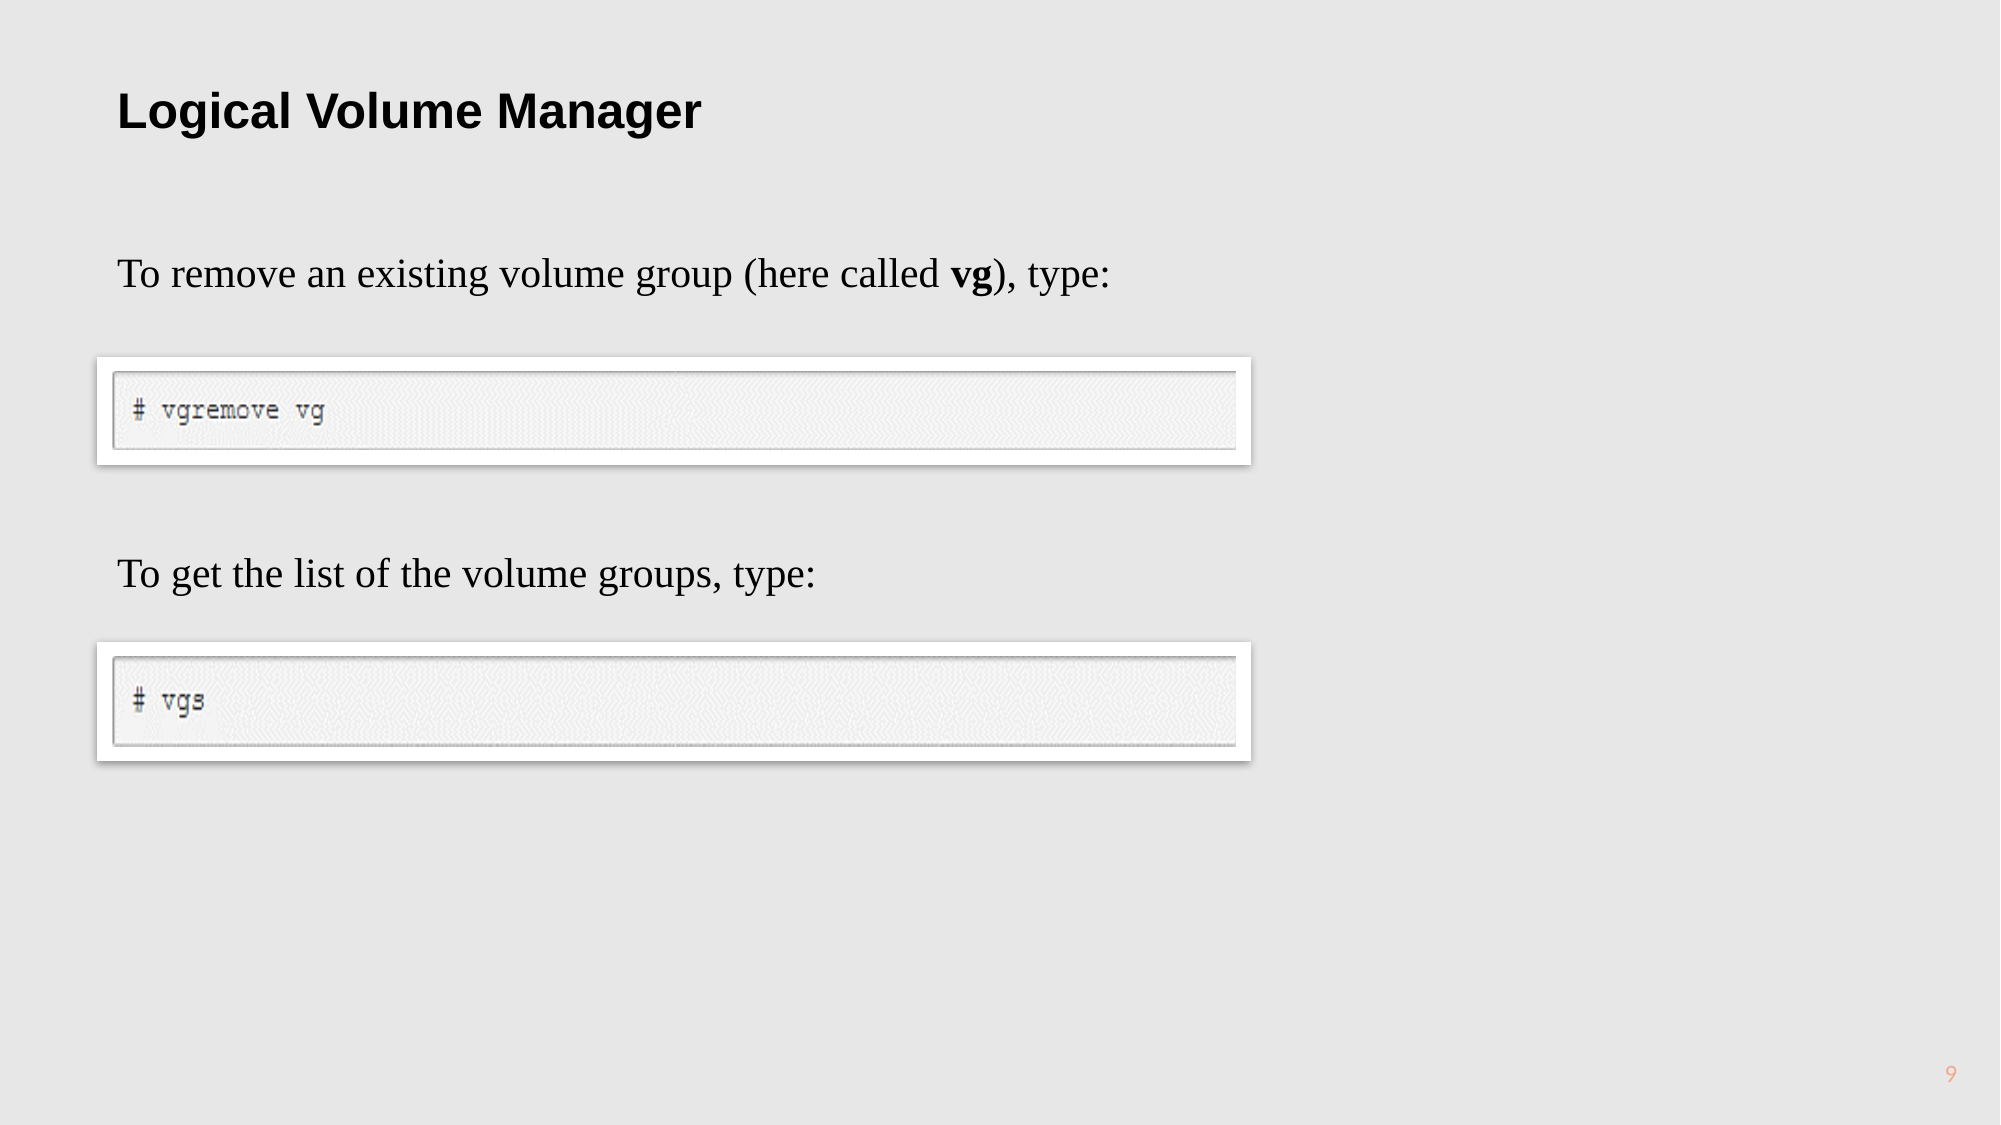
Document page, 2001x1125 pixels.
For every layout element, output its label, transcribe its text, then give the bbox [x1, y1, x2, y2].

text_box To remove an existing volume group (here called vg), type: To get the list of the volume groups, type: [102, 213, 1560, 604]
text_box Logical Volume Manager [102, 70, 1043, 146]
picture [111, 656, 1237, 747]
slide_number 9 [1901, 1042, 1973, 1103]
picture [111, 371, 1237, 451]
